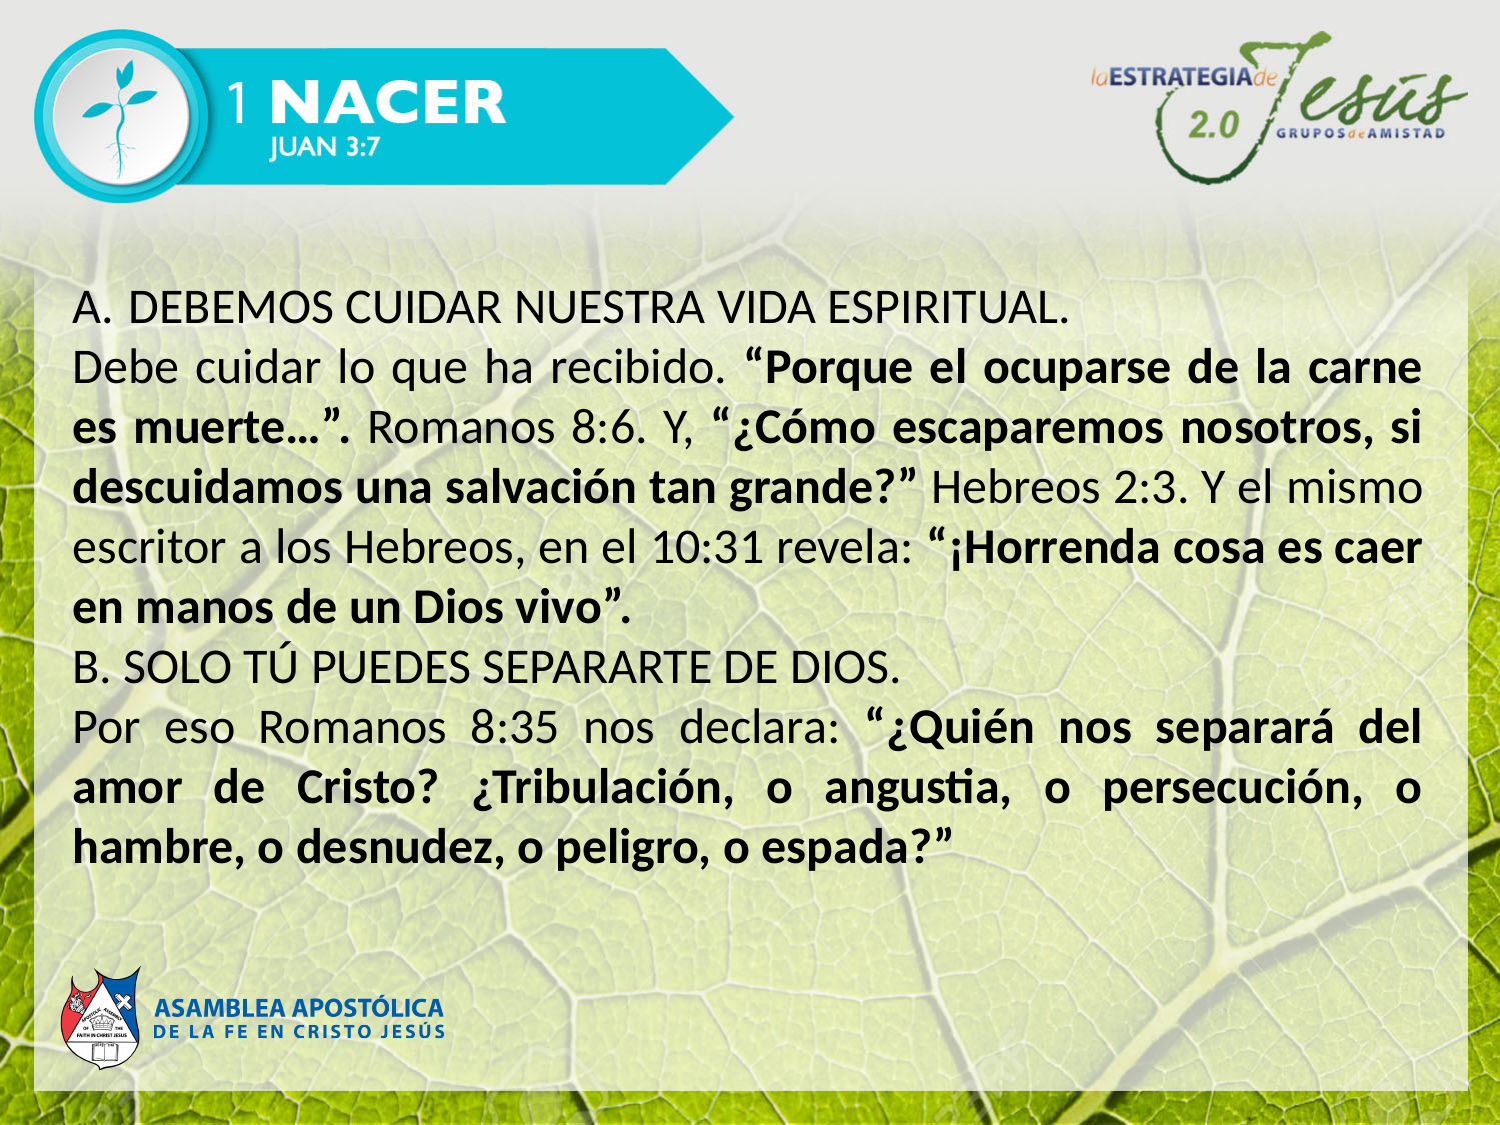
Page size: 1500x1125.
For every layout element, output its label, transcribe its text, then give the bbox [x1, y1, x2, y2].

text_box DEBEMOS CUIDAR NUESTRA VIDA ESPIRITUAL. Debe cuidar lo que ha recibido. “Porque el ocuparse de la carne es muerte…”. Romanos 8:6. Y, “¿Cómo escaparemos nosotros, si descuidamos una salvación tan grande?” Hebreos 2:3. Y el mismo escritor a los Hebreos, en el 10:31 revela: “¡Horrenda cosa es caer en manos de un Dios vivo”. B. SOLO TÚ PUEDES SEPARARTE DE DIOS. Por eso Romanos 8:35 nos declara: “¿Quién nos separará del amor de Cristo? ¿Tribulación, o angustia, o persecución, o hambre, o desnudez, o peligro, o espada?” [57, 266, 1439, 881]
picture [0, 0, 1500, 1125]
